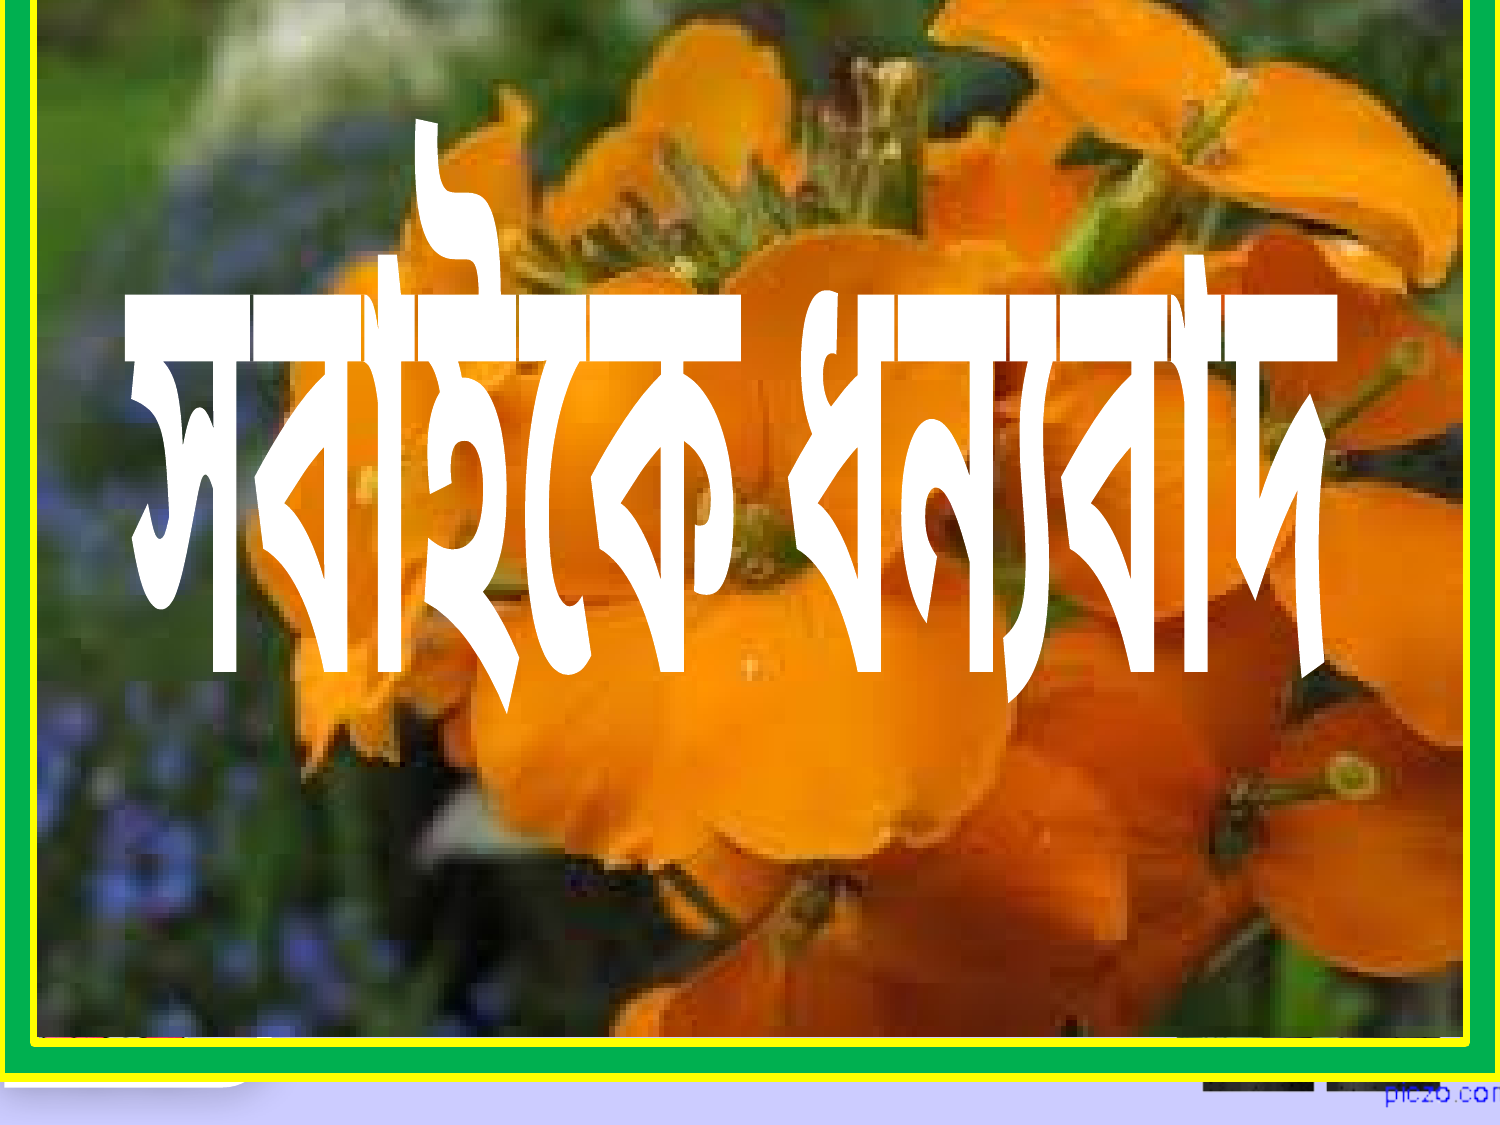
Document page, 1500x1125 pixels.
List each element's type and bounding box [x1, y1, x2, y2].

text_box [269, 1045, 1034, 1080]
text_box [0, 0, 33, 1080]
picture [11, 0, 1500, 1114]
text_box [1465, 0, 1500, 313]
